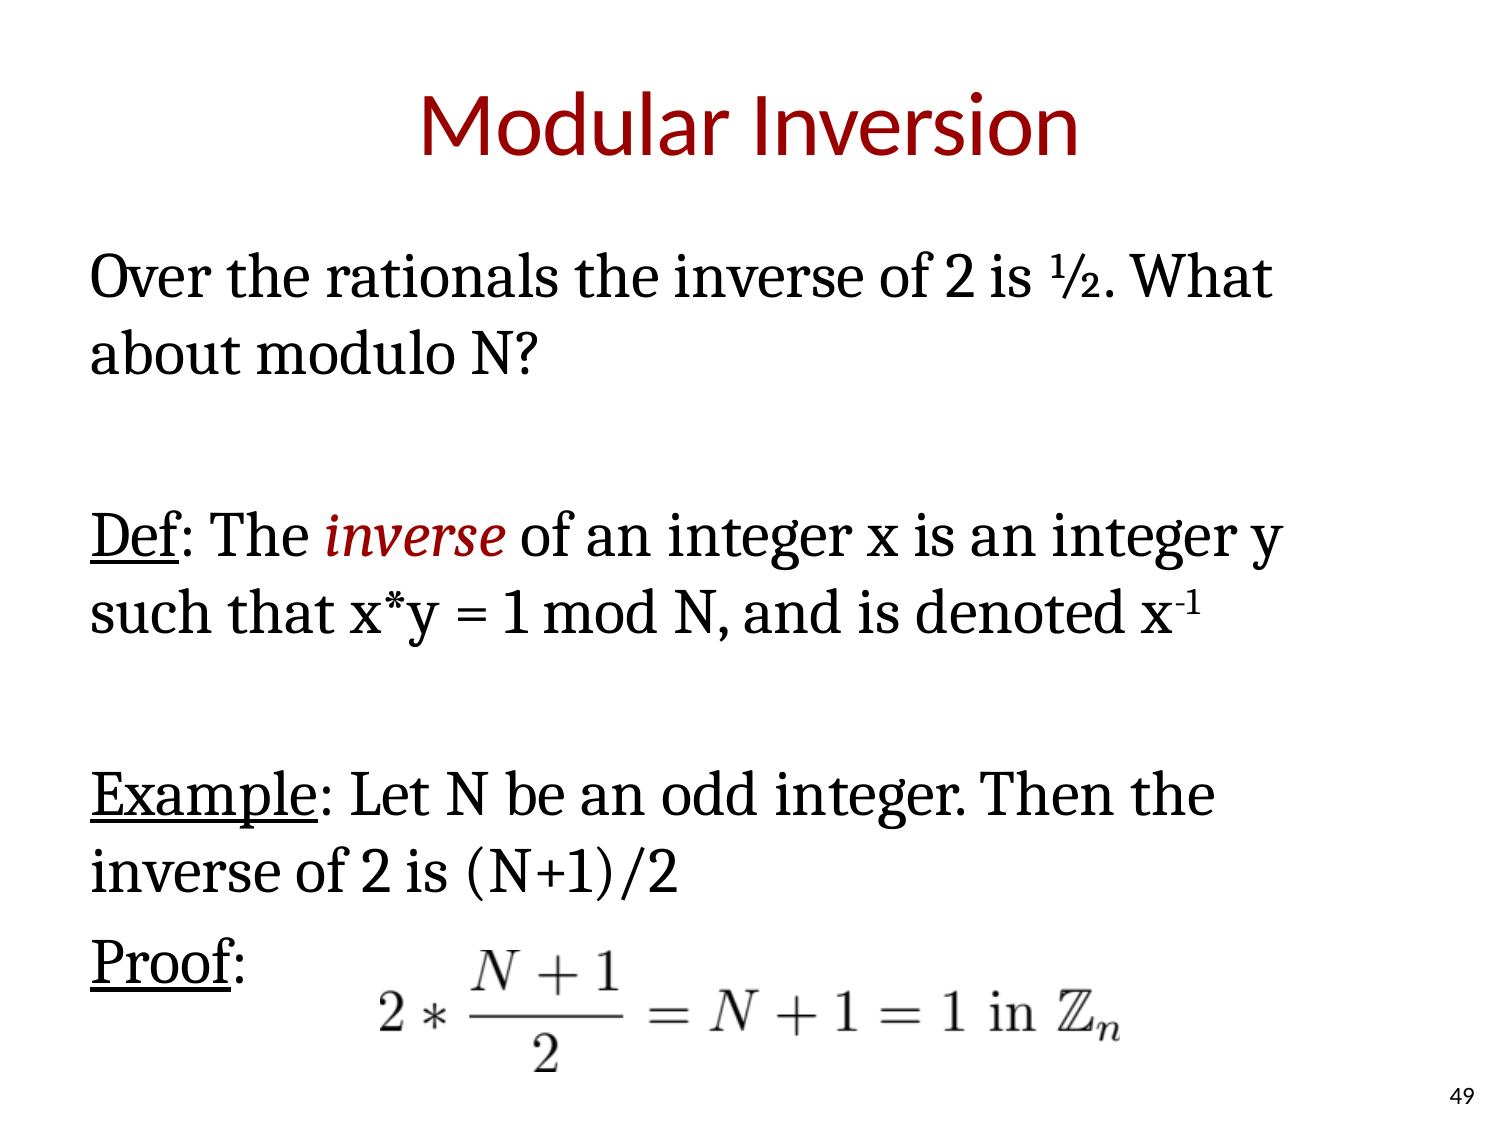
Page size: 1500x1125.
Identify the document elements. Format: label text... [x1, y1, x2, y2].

picture [379, 950, 1120, 1072]
title Modular Inversion [75, 24, 1425, 213]
slide_number 49 [1125, 1065, 1475, 1125]
list Over the rationals the inverse of 2 is ½. What about modulo N? Def: The inverse of an integer x is an integer y such that x*y = 1 mod N, and is denoted x-1 Example: Let N be an odd integer. Then the inverse of 2 is (N+1)/2 Proof: [75, 224, 1425, 1005]
